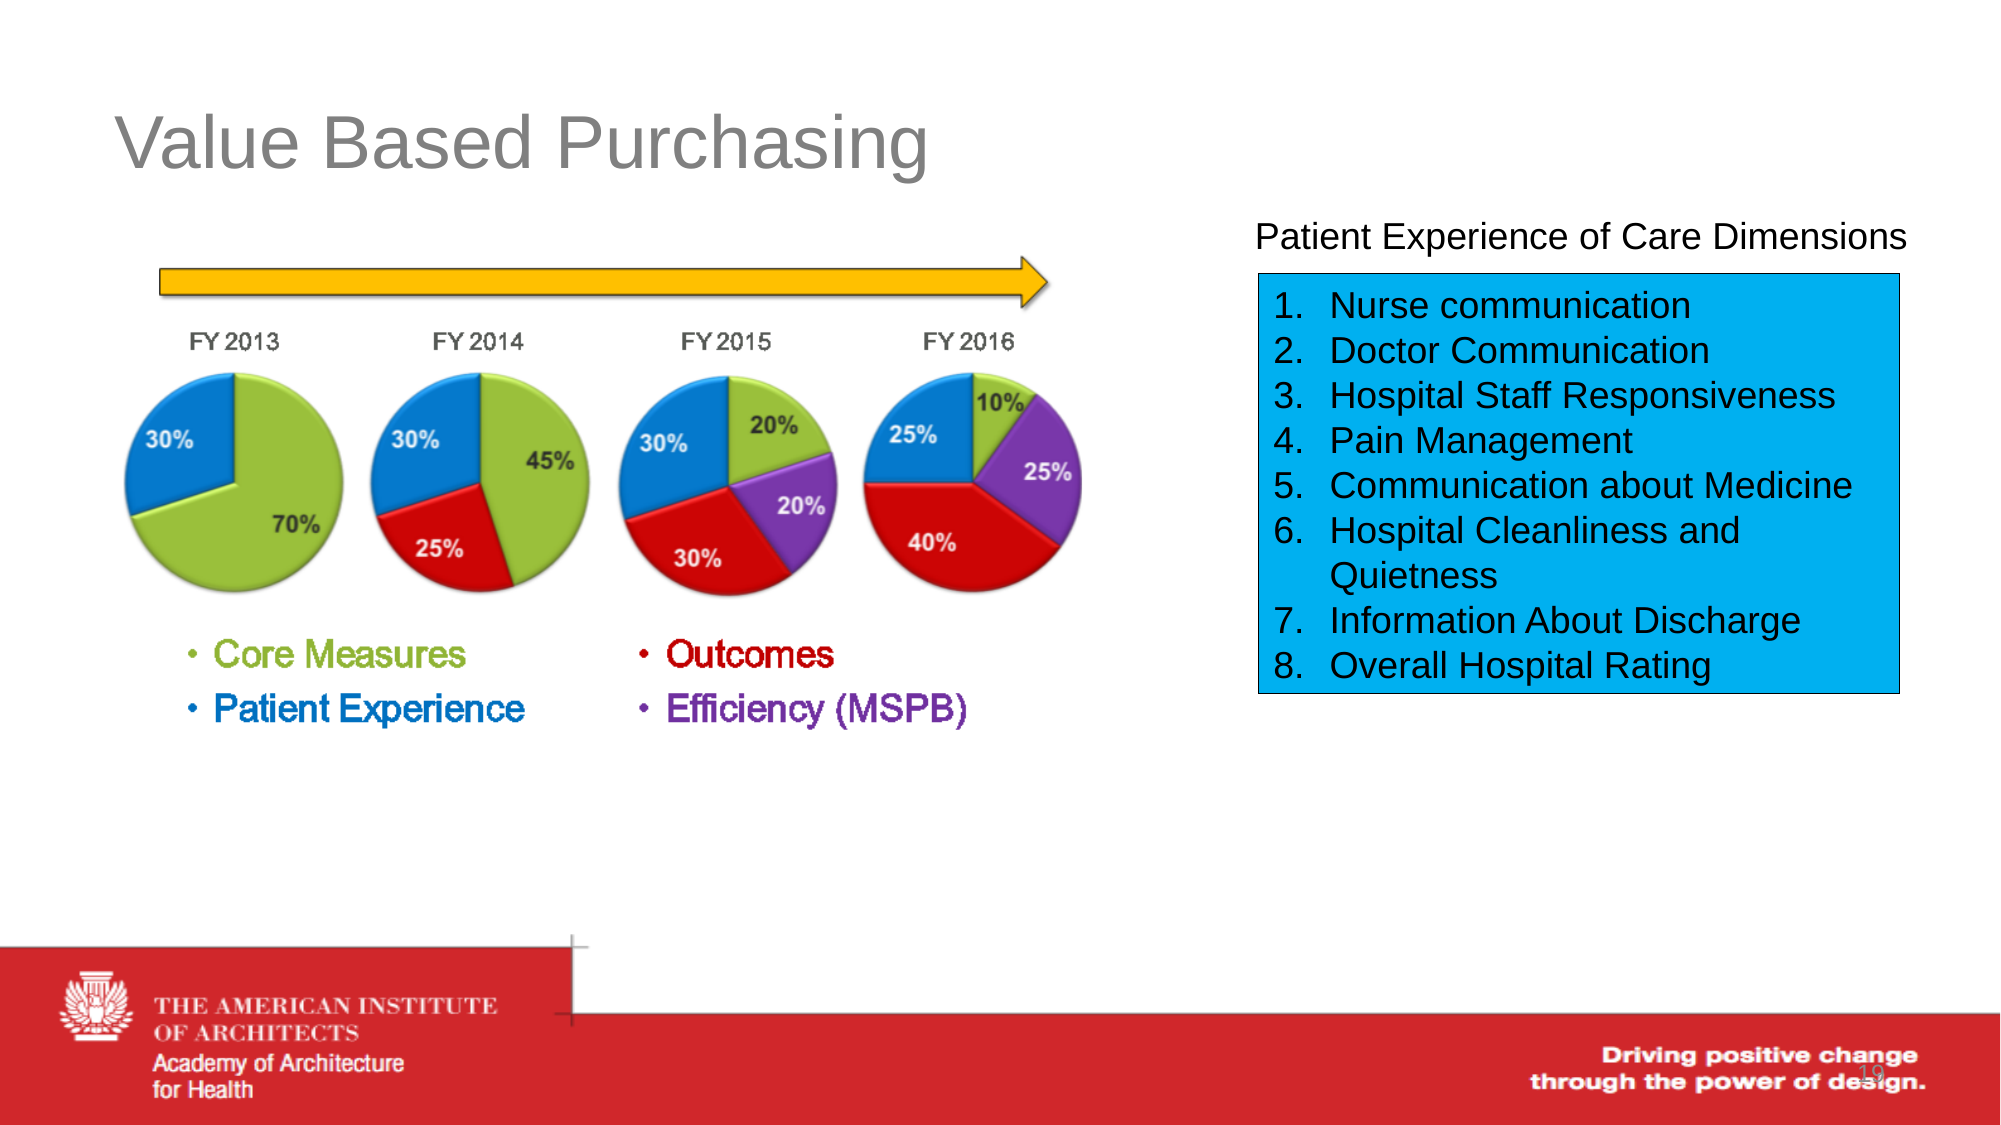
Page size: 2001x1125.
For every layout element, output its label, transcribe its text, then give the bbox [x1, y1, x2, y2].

picture [123, 232, 1083, 740]
picture [0, 905, 2001, 1125]
slide_number 19 [1433, 1042, 1900, 1103]
text_box Patient Experience of Care Dimensions [1244, 212, 1910, 258]
text_box Nurse communication Doctor Communication Hospital Staff Responsiveness Pain Management Communication about Medicine Hospital Cleanliness and Quietness Information About Discharge Overall Hospital Rating [1258, 273, 1900, 694]
title Value Based Purchasing [99, 45, 1900, 233]
